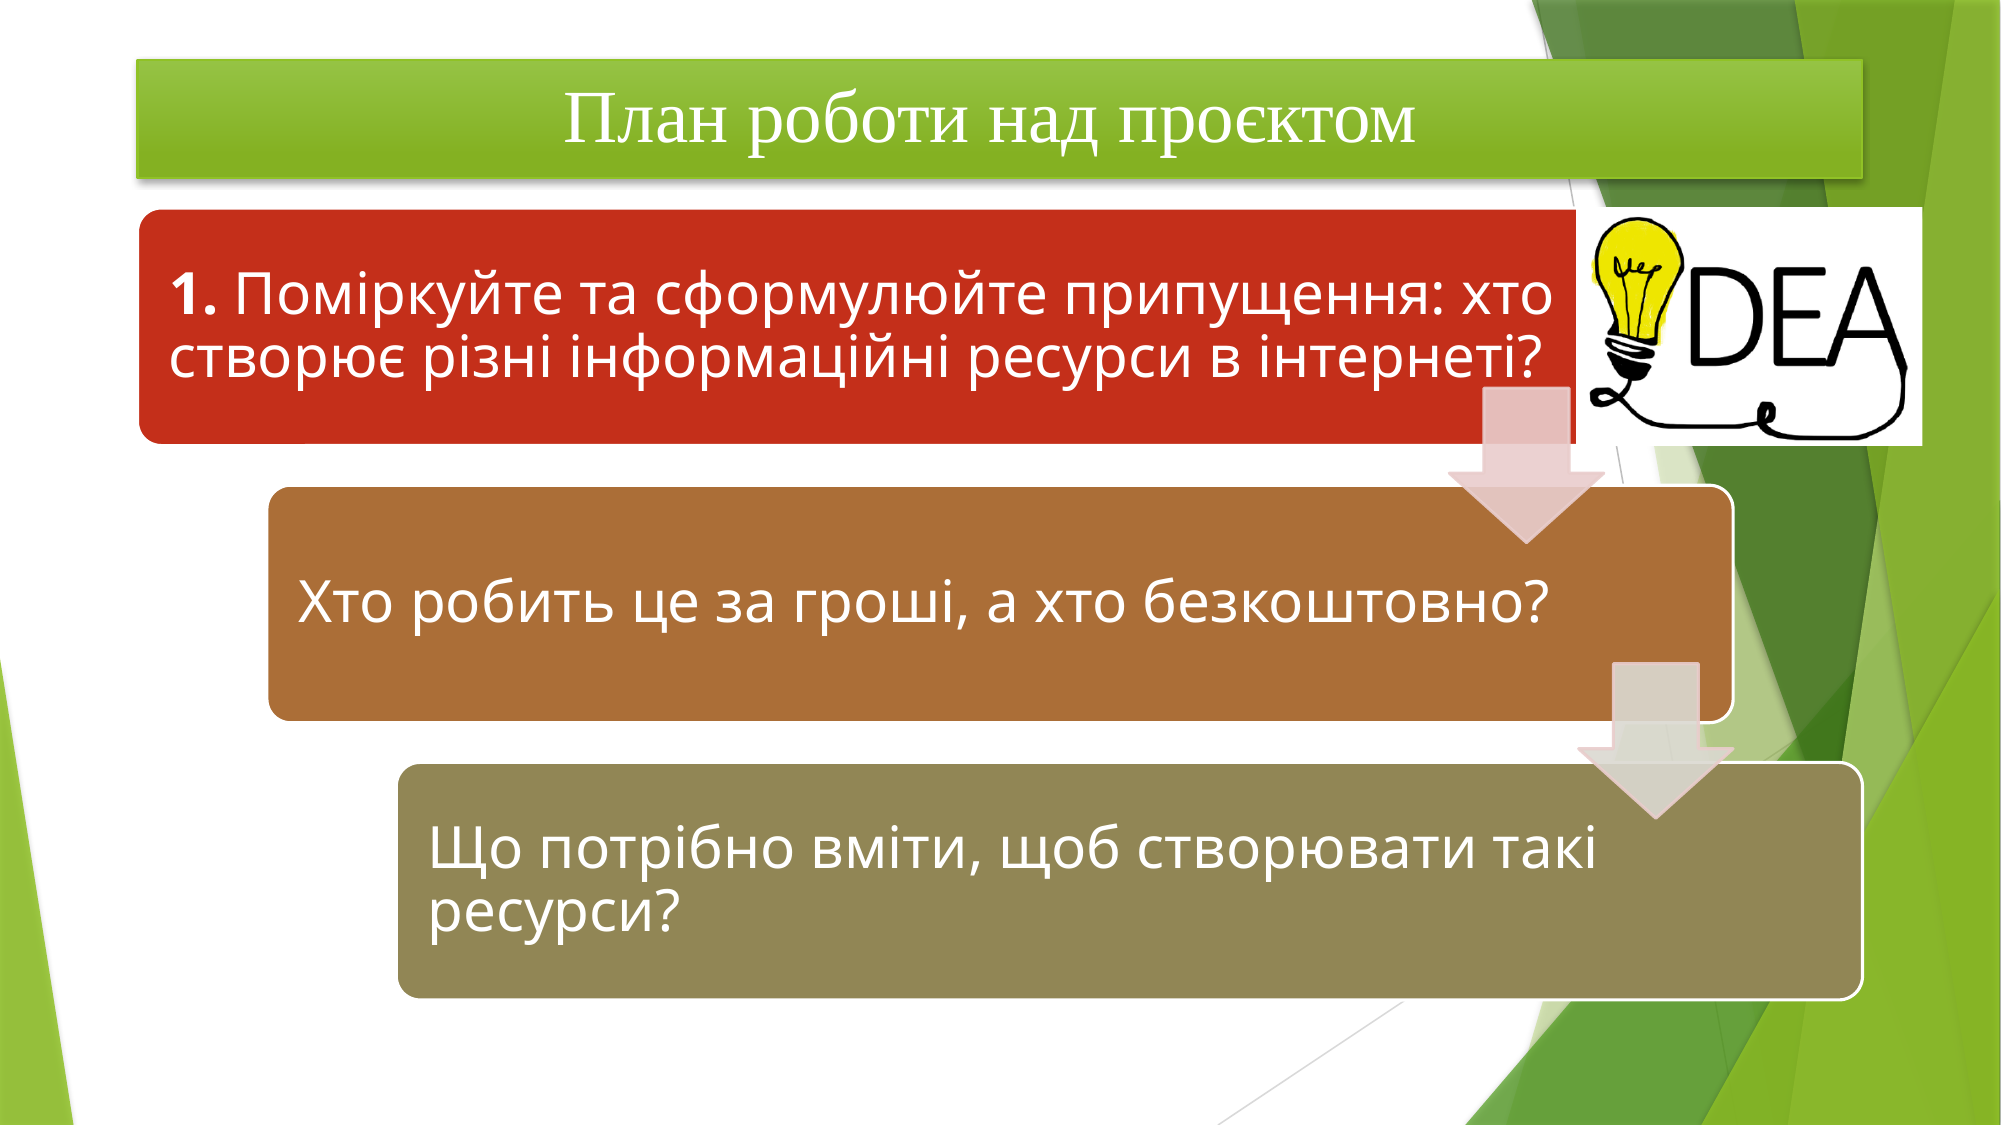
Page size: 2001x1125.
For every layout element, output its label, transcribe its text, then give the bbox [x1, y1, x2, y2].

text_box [136, 207, 1863, 1001]
picture [1575, 207, 1923, 446]
title План роботи над проєктом [136, 59, 1863, 179]
